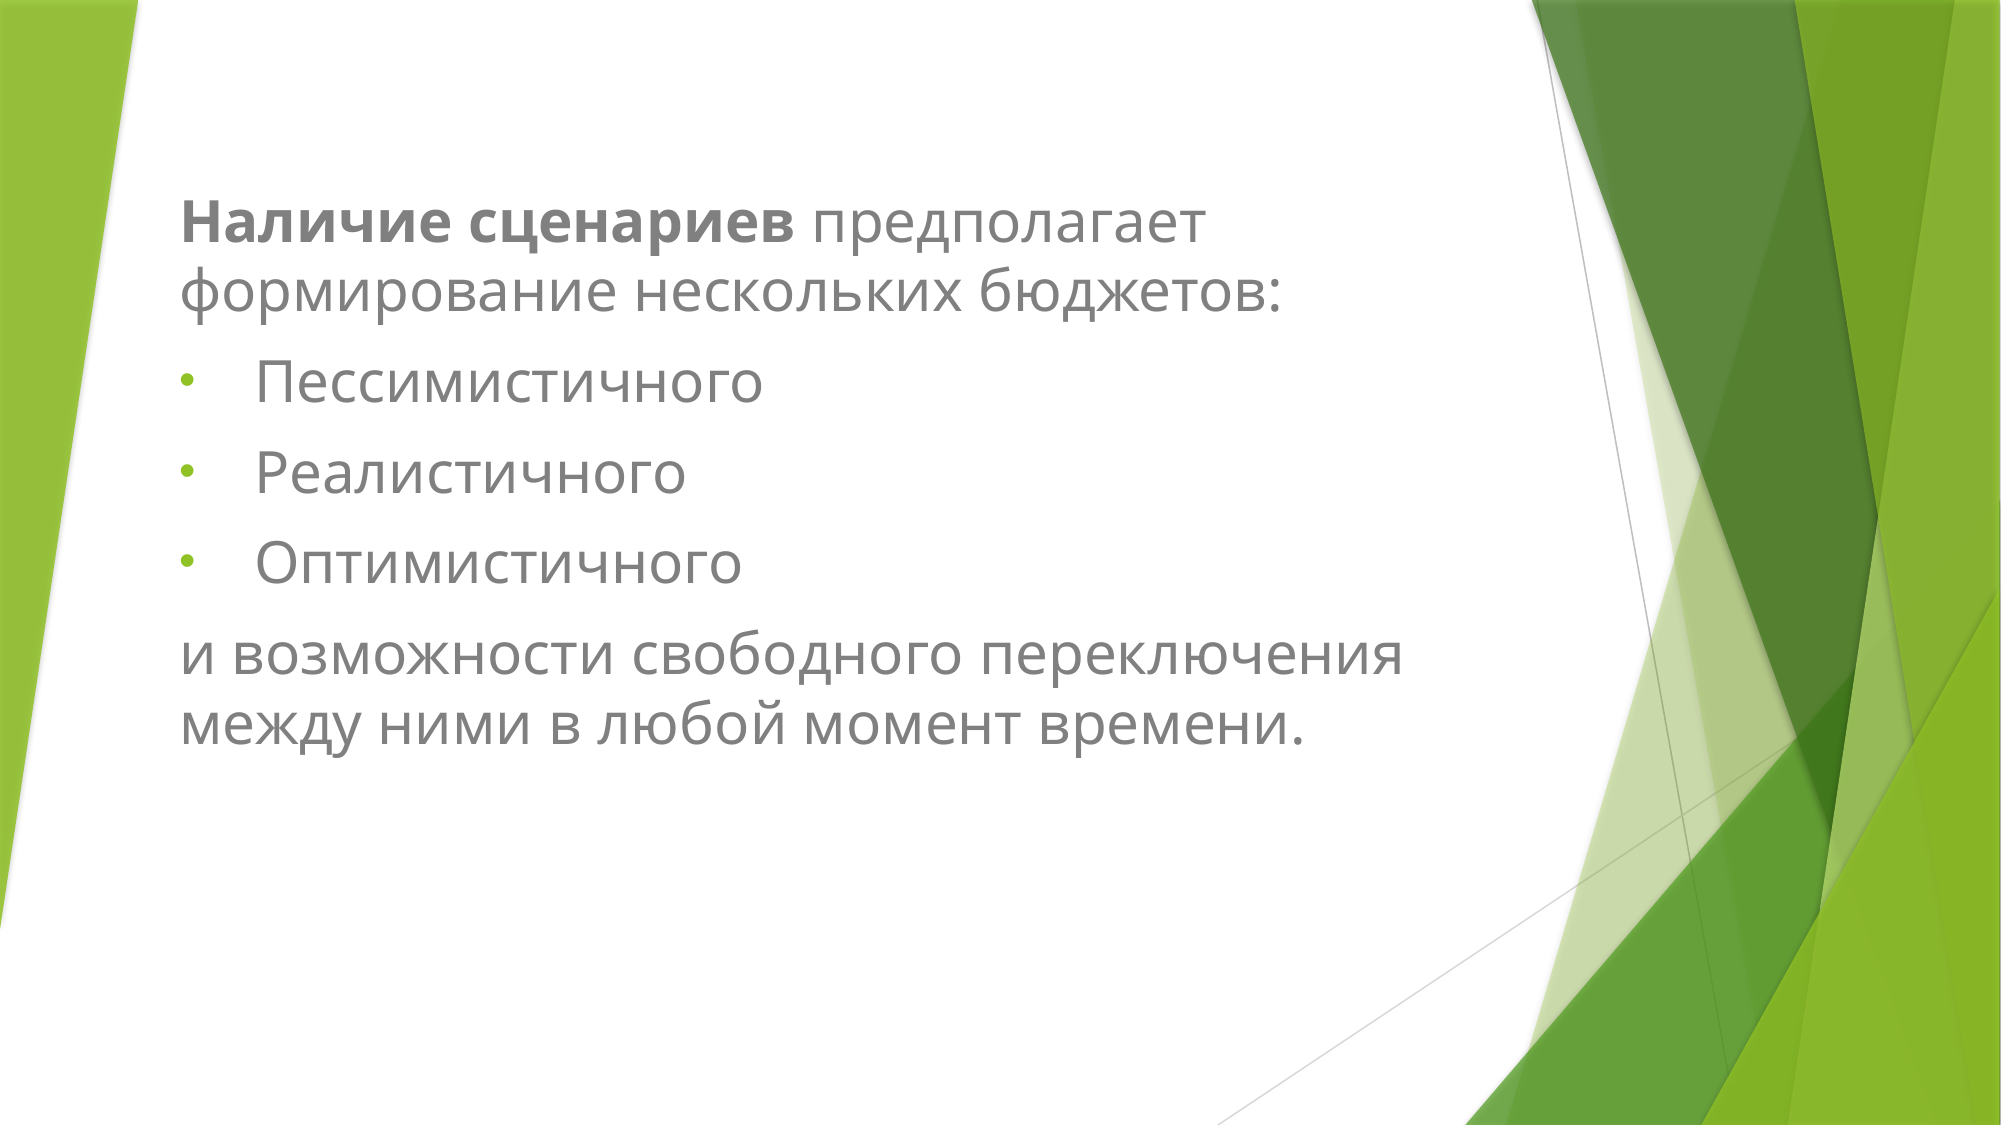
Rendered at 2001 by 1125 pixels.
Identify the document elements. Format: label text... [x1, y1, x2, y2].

subtitle Наличие сценариев предполагает формирование нескольких бюджетов: Пессимистичного Реалистичного Оптимистичного и возможности свободного переключения между ними в любой момент времени. [164, 176, 1505, 1057]
